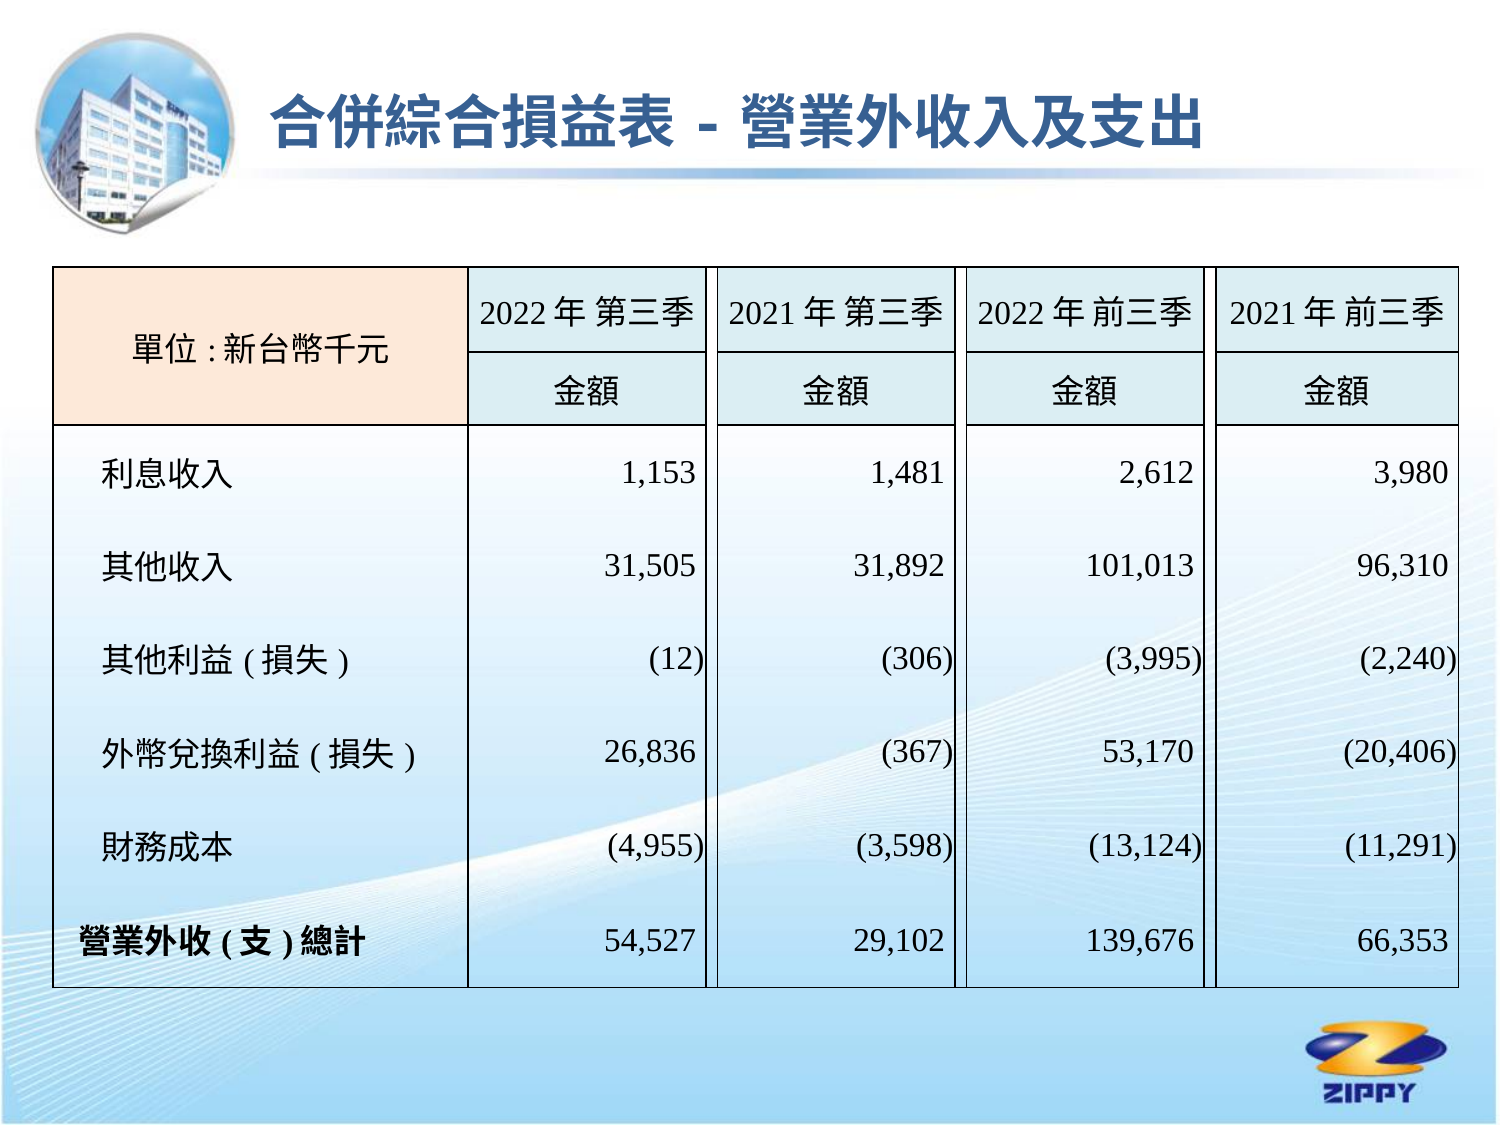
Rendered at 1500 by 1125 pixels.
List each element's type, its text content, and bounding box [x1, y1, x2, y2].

table_cell (13,124) [967, 798, 1203, 891]
table_cell (11,291) [1217, 798, 1458, 891]
table_cell 26,836 [469, 704, 705, 798]
table_cell [956, 611, 966, 704]
table_cell [956, 518, 966, 611]
table_cell [1205, 704, 1215, 798]
text_box 合併綜合損益表-營業外收入及支出 [253, 78, 1471, 163]
table_cell [1205, 425, 1215, 518]
table_cell 營業外收(支)總計 [54, 891, 467, 987]
table_cell 53,170 [967, 704, 1203, 798]
table_cell 2,612 [967, 426, 1203, 518]
table_cell 96,310 [1217, 518, 1458, 611]
table_header [707, 268, 717, 352]
table_cell 利息收入 [54, 426, 467, 518]
table_cell 31,892 [718, 518, 954, 611]
table_cell 1,481 [718, 426, 954, 518]
table_cell 金額 [1217, 353, 1458, 424]
table_cell 3,980 [1217, 426, 1458, 518]
table_header 2021年 第三季 [718, 268, 954, 351]
table_cell [956, 891, 966, 987]
table_cell 其他利益(損失) [54, 611, 467, 704]
table_cell [1205, 518, 1215, 611]
table_cell [956, 425, 966, 518]
table_cell [956, 798, 966, 891]
table_cell (20,406) [1217, 704, 1458, 798]
table_cell [956, 352, 966, 425]
picture [0, 0, 1500, 1125]
table_cell (367) [718, 704, 954, 798]
table_header 2021年 前三季 [1217, 268, 1458, 351]
table_cell 金額 [718, 353, 954, 424]
table_cell [707, 611, 717, 704]
table_cell 66,353 [1217, 891, 1458, 987]
table_cell 29,102 [718, 891, 954, 987]
table_cell (3,598) [718, 798, 954, 891]
table_cell 金額 [967, 353, 1203, 424]
table_cell 54,527 [469, 891, 705, 987]
table_cell 其他收入 [54, 518, 467, 611]
table_cell [1205, 352, 1215, 425]
table_cell 財務成本 [54, 798, 467, 891]
table_header [1205, 268, 1215, 352]
table_header [956, 268, 966, 352]
table_cell [1205, 891, 1215, 987]
table_cell 1,153 [469, 426, 705, 518]
table_header 單位:新台幣千元 [54, 268, 467, 424]
table_cell 金額 [469, 353, 705, 424]
table_cell (2,240) [1217, 611, 1458, 704]
table_cell (306) [718, 611, 954, 704]
table_header 2022年 前三季 [967, 268, 1203, 351]
table_cell [707, 798, 717, 891]
table_cell (4,955) [469, 798, 705, 891]
table_cell [707, 425, 717, 518]
table_cell (12) [469, 611, 705, 704]
table_cell [1205, 611, 1215, 704]
table_cell 外幣兌換利益(損失) [54, 704, 467, 798]
table_cell 139,676 [967, 891, 1203, 987]
table_cell [707, 518, 717, 611]
table_cell [956, 704, 966, 798]
table_cell [707, 352, 717, 425]
table_cell [707, 704, 717, 798]
table_cell (3,995) [967, 611, 1203, 704]
table_cell [707, 891, 717, 987]
table_header 2022年 第三季 [469, 268, 705, 351]
table_cell [1205, 798, 1215, 891]
table_cell 31,505 [469, 518, 705, 611]
table_cell 101,013 [967, 518, 1203, 611]
